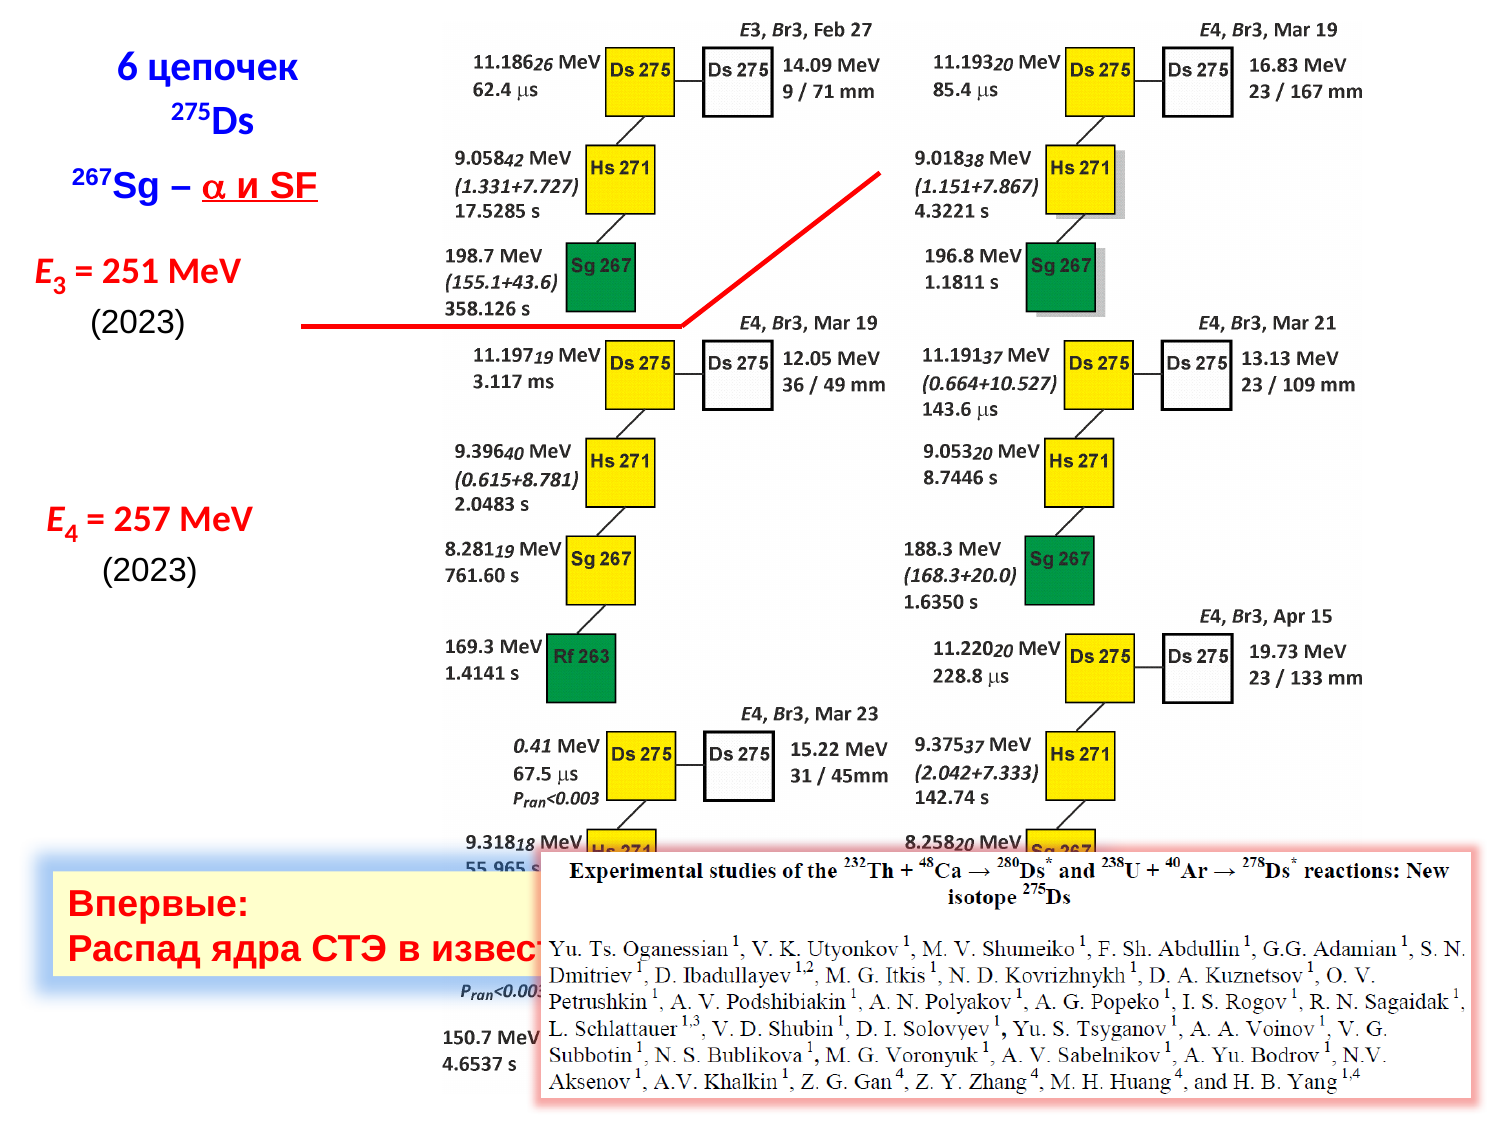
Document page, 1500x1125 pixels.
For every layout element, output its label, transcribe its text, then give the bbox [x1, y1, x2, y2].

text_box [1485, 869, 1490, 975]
text_box Впервые: Распад ядра СТЭ в известные ядра 271Hs, 267Sg, 263Rf [53, 871, 437, 977]
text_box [300, 172, 881, 327]
text_box E3 = 251 MeV (2023) [19, 230, 257, 348]
text_box 6 цепочек 275Ds [76, 30, 349, 149]
text_box 267Sg – a и SF [41, 149, 349, 214]
text_box E4 = 257 MeV (2023) [31, 478, 269, 596]
picture [442, 20, 1471, 1098]
